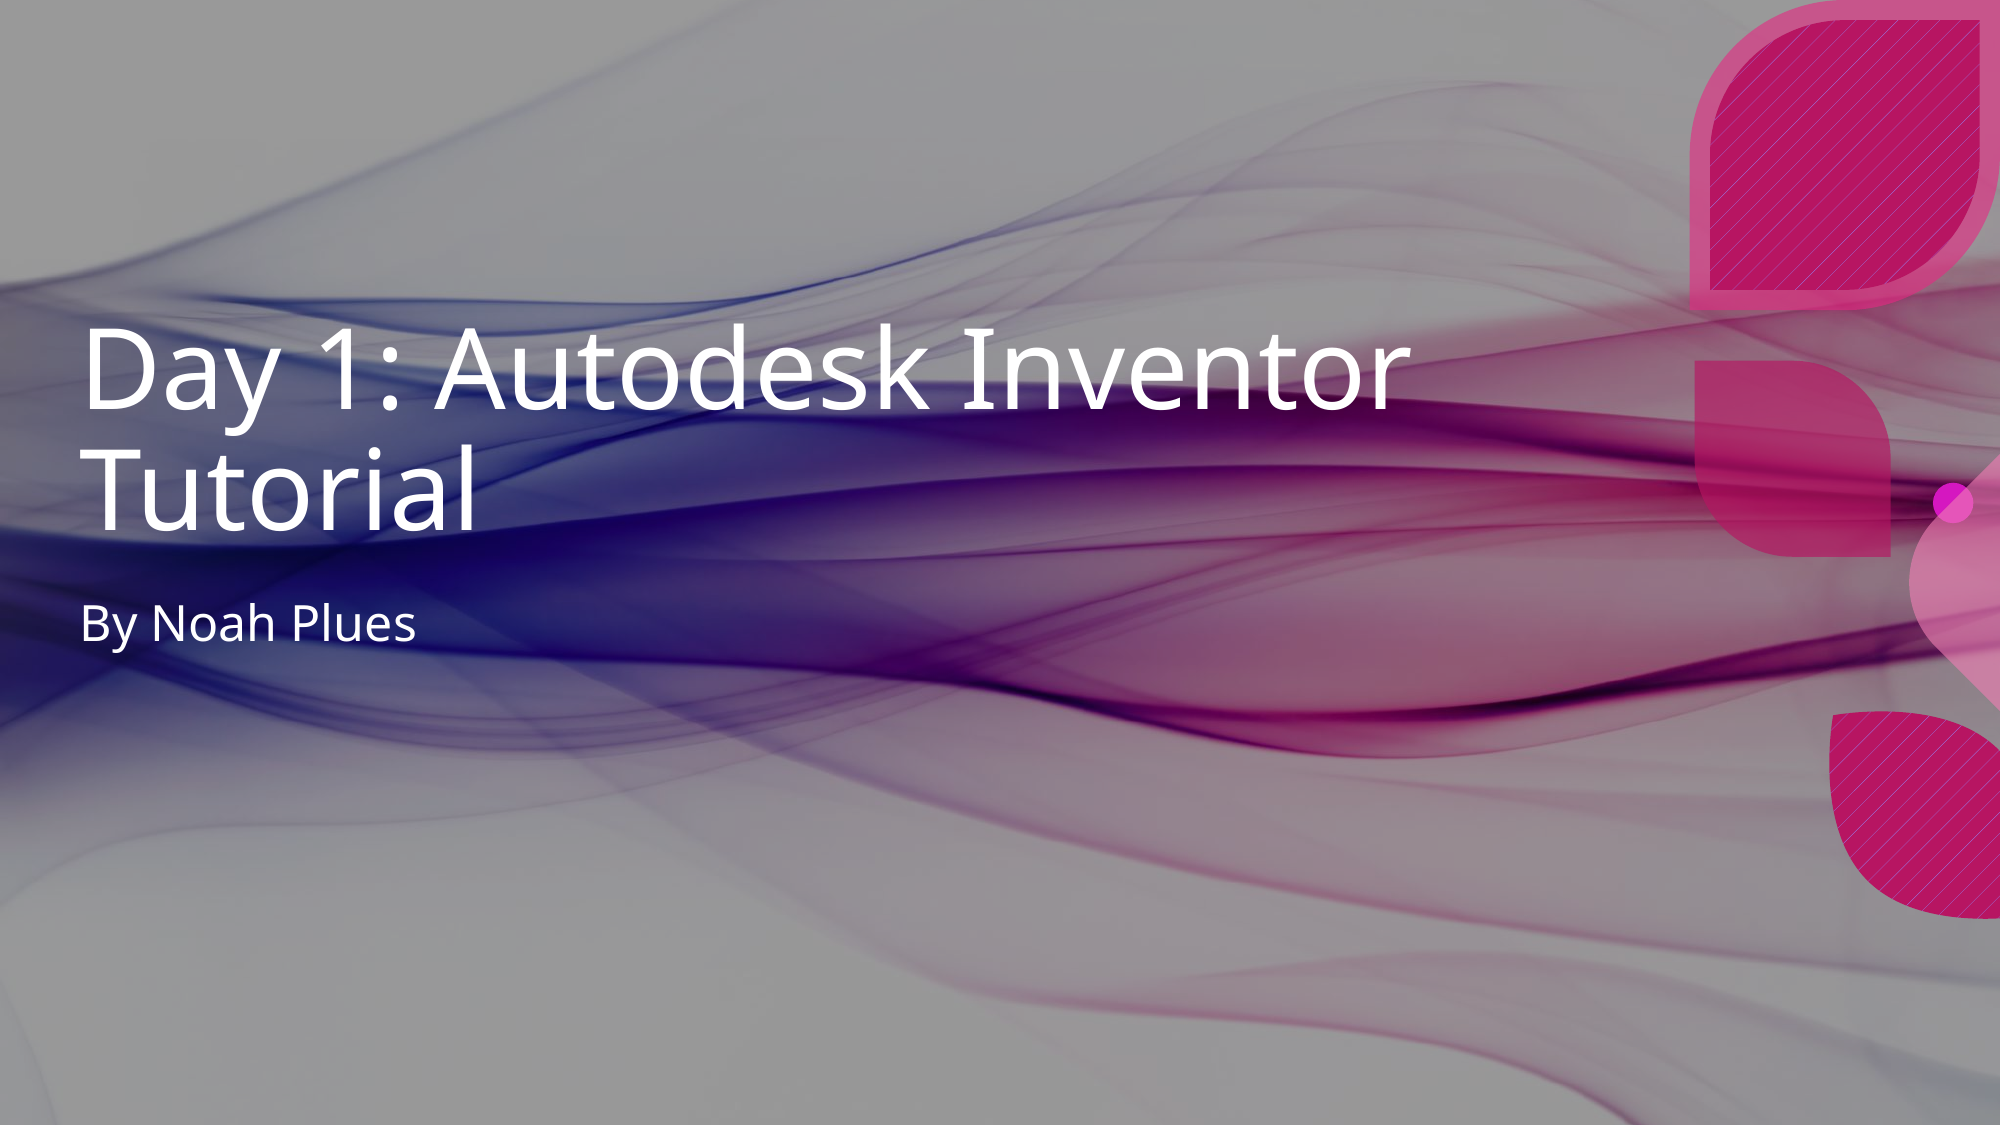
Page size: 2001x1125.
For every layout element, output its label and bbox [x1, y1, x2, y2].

picture [0, 0, 2000, 1125]
text_box [1689, 0, 2000, 919]
